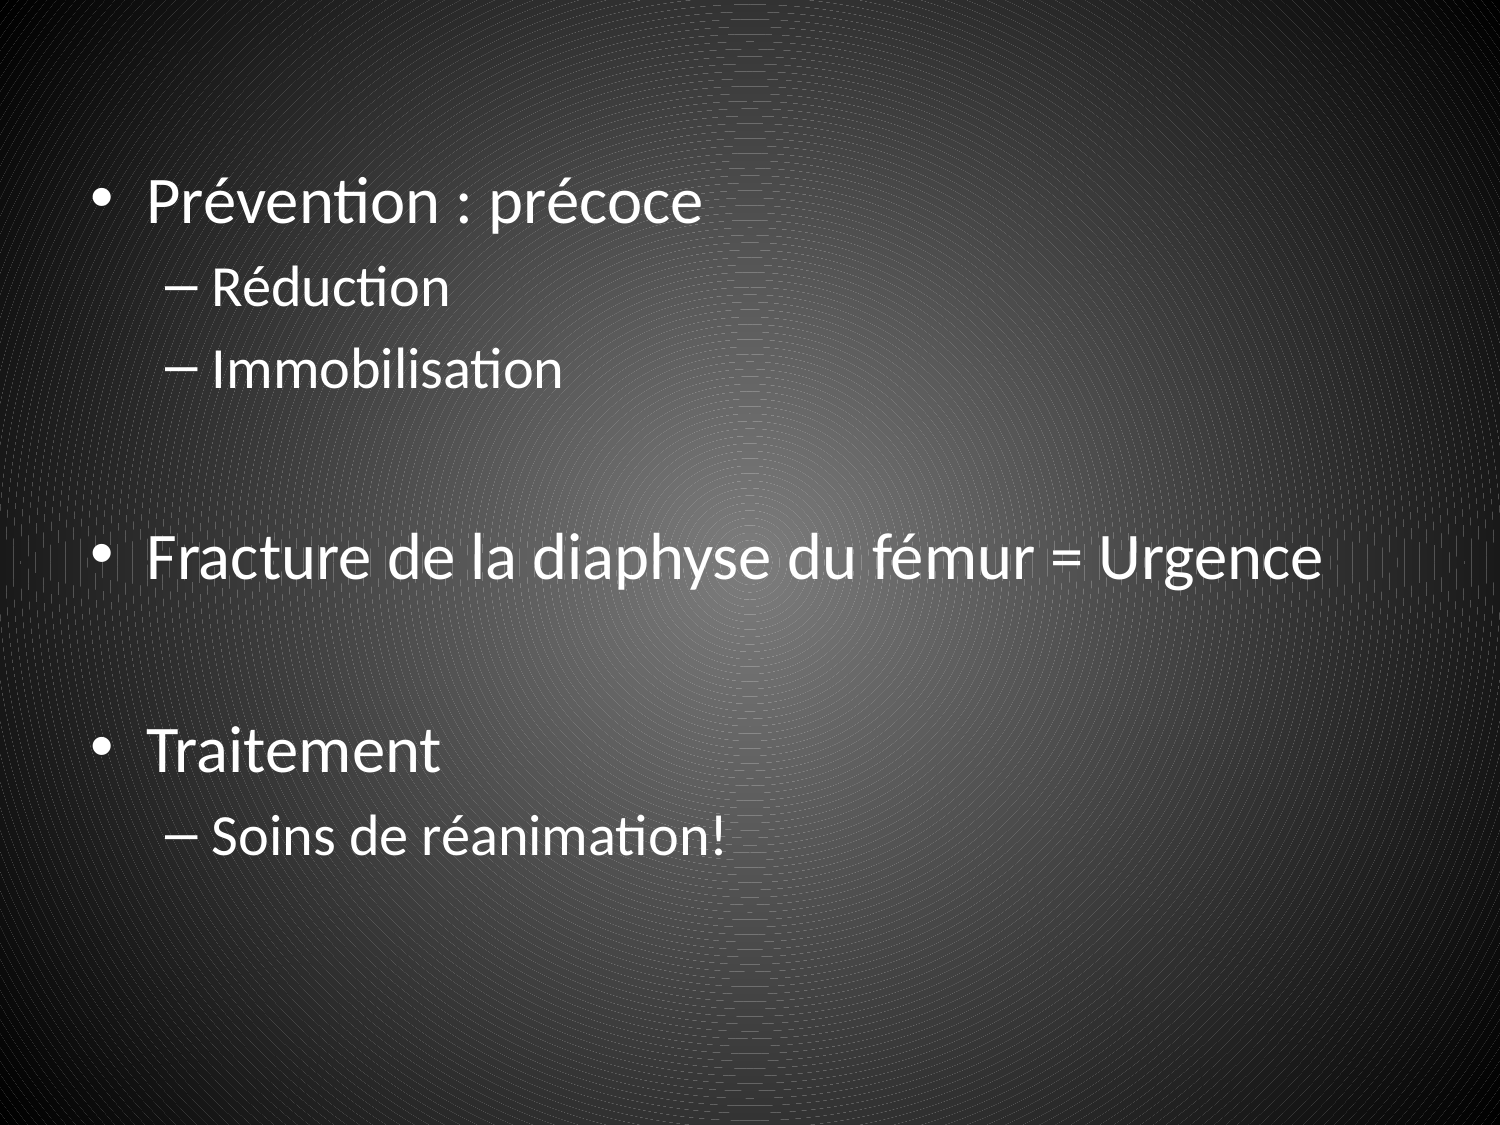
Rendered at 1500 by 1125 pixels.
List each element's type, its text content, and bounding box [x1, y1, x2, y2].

list Prévention : précoce Réduction Immobilisation Fracture de la diaphyse du fémur = Urgence Traitement Soins de réanimation! [74, 148, 1426, 1006]
